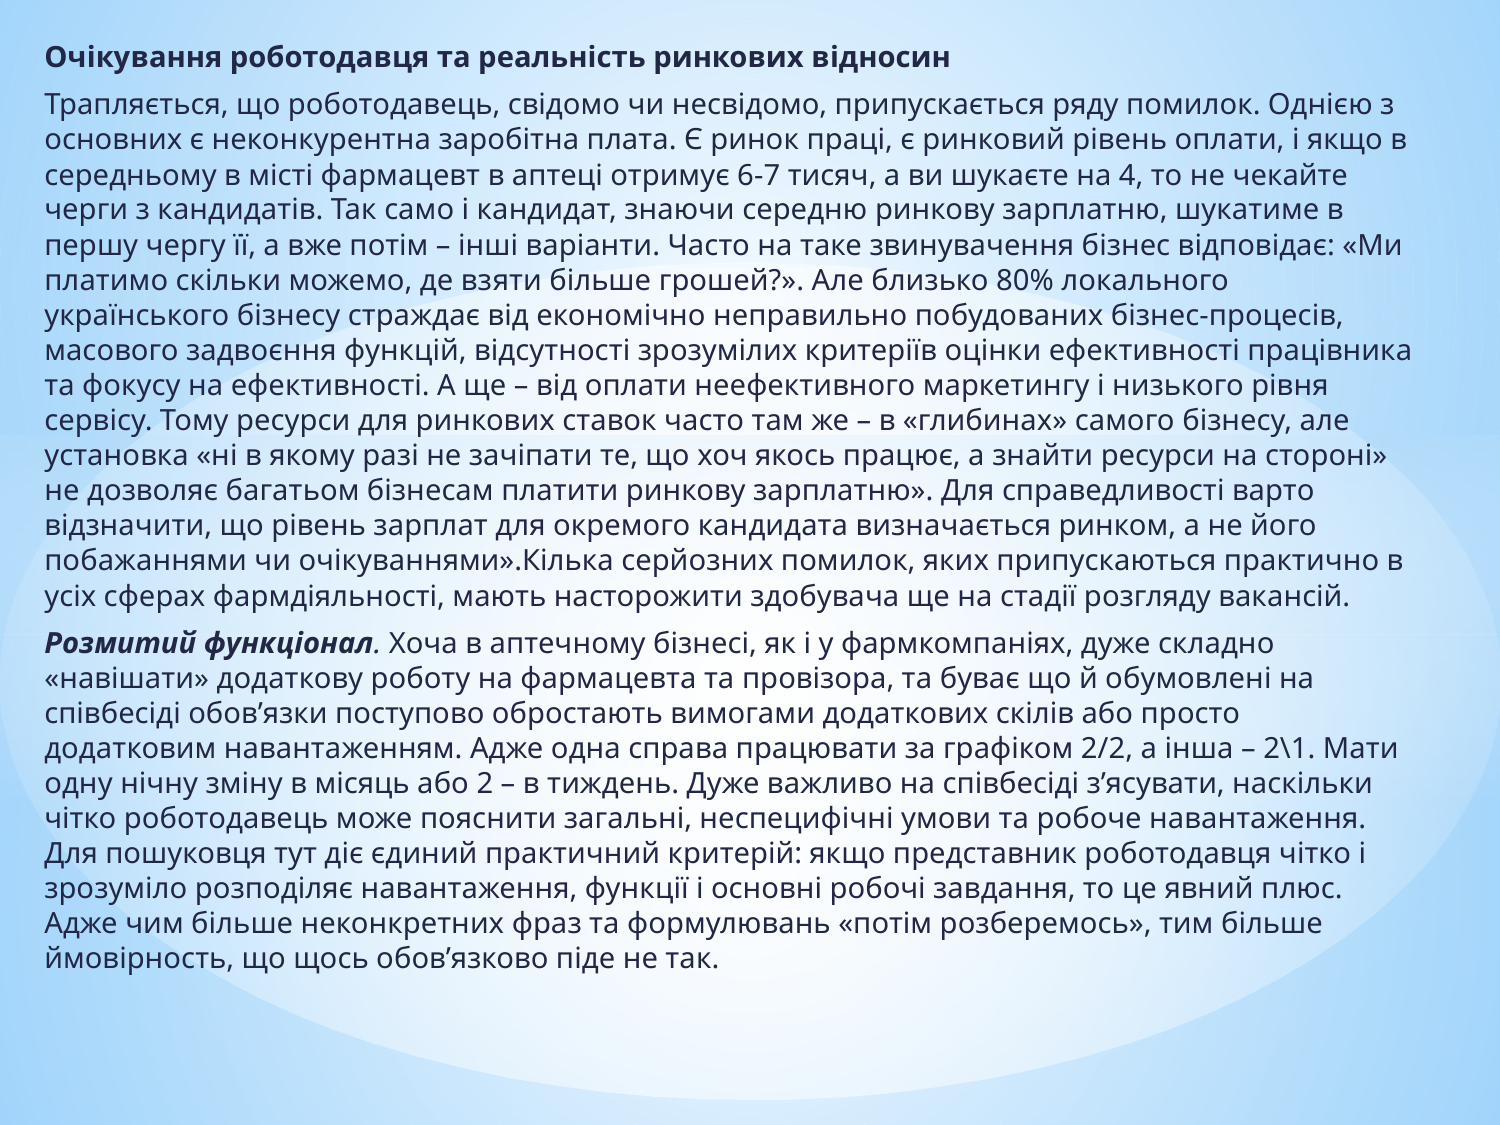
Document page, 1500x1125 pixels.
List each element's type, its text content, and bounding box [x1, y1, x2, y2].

subtitle Очікування роботодавця та реальність ринкових відносин Трапляється, що роботодавець, свідомо чи несвідомо, припускається ряду помилок. Однією з основних є неконкурентна заробітна плата. Є ринок праці, є ринковий рівень оплати, і якщо в середньому в місті фармацевт в аптеці отримує 6-7 тисяч, а ви шукаєте на 4, то не чекайте черги з кандидатів. Так само і кандидат, знаючи середню ринкову зарплатню, шукатиме в першу чергу її, а вже потім – інші варіанти. Часто на таке звинувачення бізнес відповідає: «Ми платимо скільки можемо, де взяти більше грошей?». Але близько 80% локального українського бізнесу страждає від економічно неправильно побудованих бізнес-процесів, масового задвоєння функцій, відсутності зрозумілих критеріїв оцінки ефективності працівника та фокусу на ефективності. А ще – від оплати неефективного маркетингу і низького рівня сервісу. Тому ресурси для ринкових ставок часто там же – в «глибинах» самого бізнесу, але установка «ні в якому разі не зачіпати те, що хоч якось працює, а знайти ресурси на стороні» не дозволяє багатьом бізнесам платити ринкову зарплатню». Для справедливості варто відзначити, що рівень зарплат для окремого кандидата визначається ринком, а не його побажаннями чи очікуваннями».Кілька серйозних помилок, яких припускаються практично в усіх сферах фармдіяльності, мають насторожити здобувача ще на стадії розгляду вакансій. Розмитий функціонал. Хоча в аптечному бізнесі, як і у фармкомпаніях, дуже складно «навішати» додаткову роботу на фармацевта та провізора, та буває що й обумовлені на співбесіді обов’язки поступово обростають вимогами додаткових скілів або просто додатковим навантаженням. Адже одна справа працювати за графіком 2/2, а інша – 2\1. Мати одну нічну зміну в місяць або 2 – в тиждень. Дуже важливо на співбесіді з’ясувати, наскільки чітко роботодавець може пояснити загальні, неспецифічні умови та робоче навантаження. Для пошуковця тут діє єдиний практичний критерій: якщо представник роботодавця чітко і зрозуміло розподіляє навантаження, функції і основні робочі завдання, то це явний плюс. Адже чим більше неконкретних фраз та формулювань «потім розберемось», тим більше ймовірность, що щось обов’язково піде не так. [29, 30, 1436, 1059]
